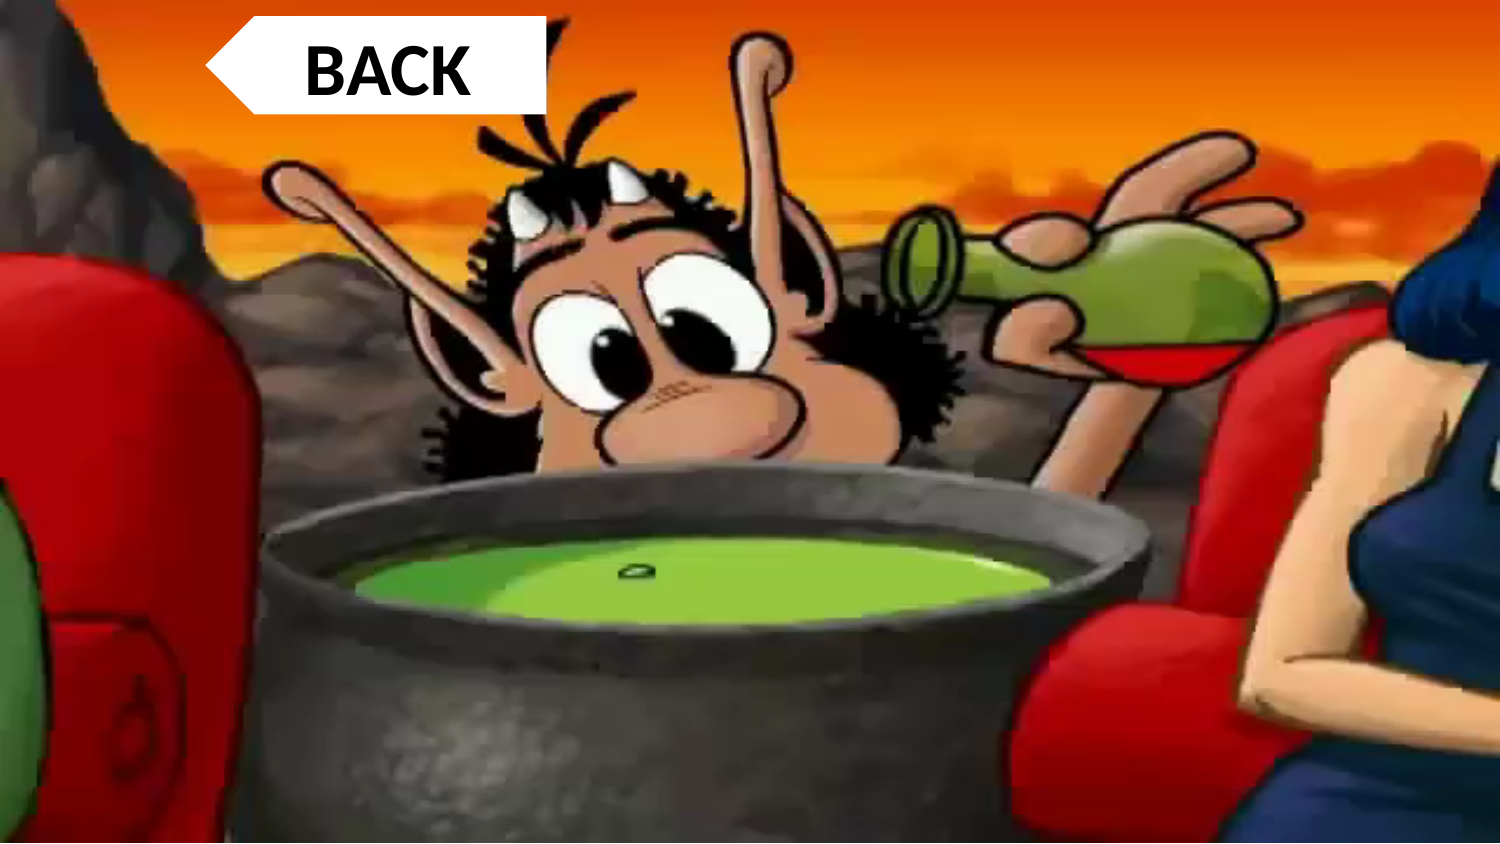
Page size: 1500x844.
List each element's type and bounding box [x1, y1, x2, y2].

text_box [0, 0, 1500, 844]
